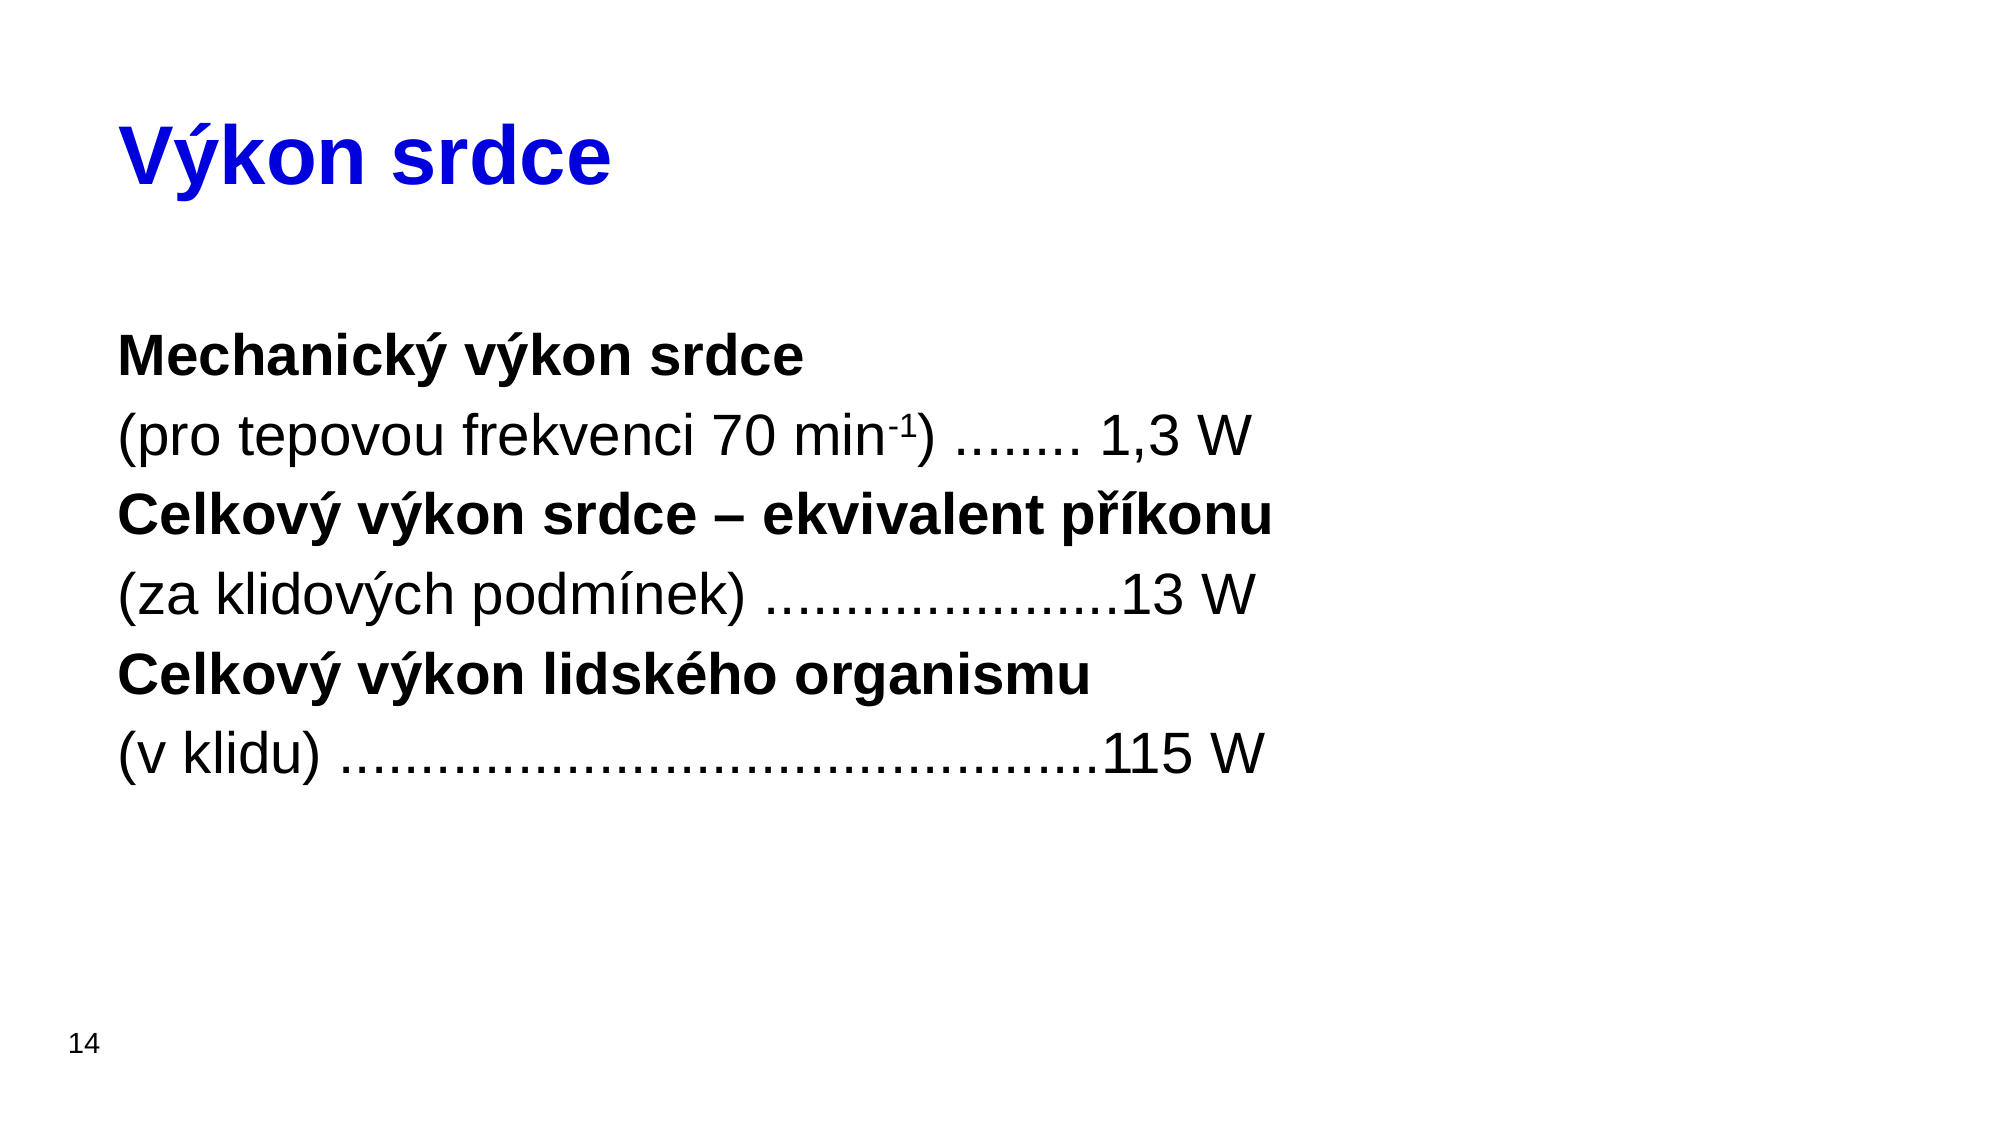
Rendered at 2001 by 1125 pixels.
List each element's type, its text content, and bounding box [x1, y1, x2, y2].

slide_number 14 [67, 1021, 110, 1063]
list Mechanický výkon srdce (pro tepovou frekvenci 70 min-1) ........ 1,3 W Celkový výkon srdce – ekvivalent příkonu (za klidových podmínek) ......................13 W Celkový výkon lidského organismu (v klidu) ...............................................115 W [117, 307, 1882, 957]
title Výkon srdce [118, 118, 1883, 193]
